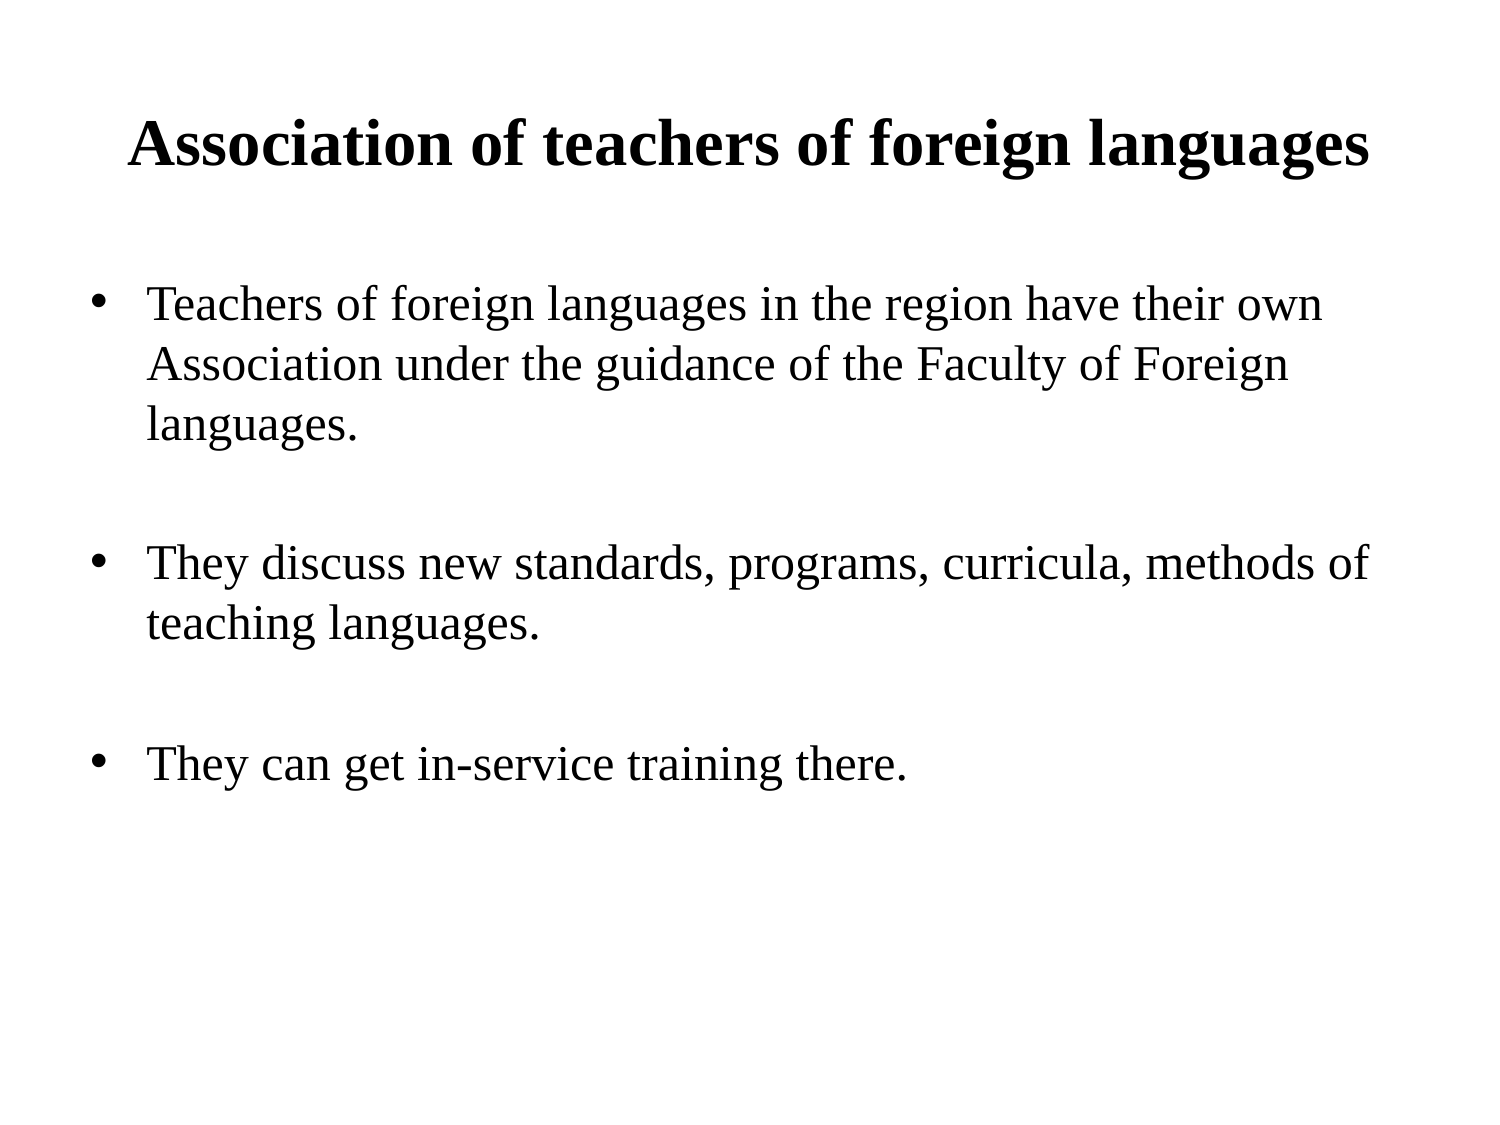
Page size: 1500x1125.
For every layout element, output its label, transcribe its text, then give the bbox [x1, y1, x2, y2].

list Teachers of foreign languages in the region have their own Association under the guidance of the Faculty of Foreign languages. They discuss new standards, programs, curricula, methods of teaching languages. They can get in-service training there. [75, 262, 1425, 1005]
title Association of teachers of foreign languages [75, 45, 1425, 233]
